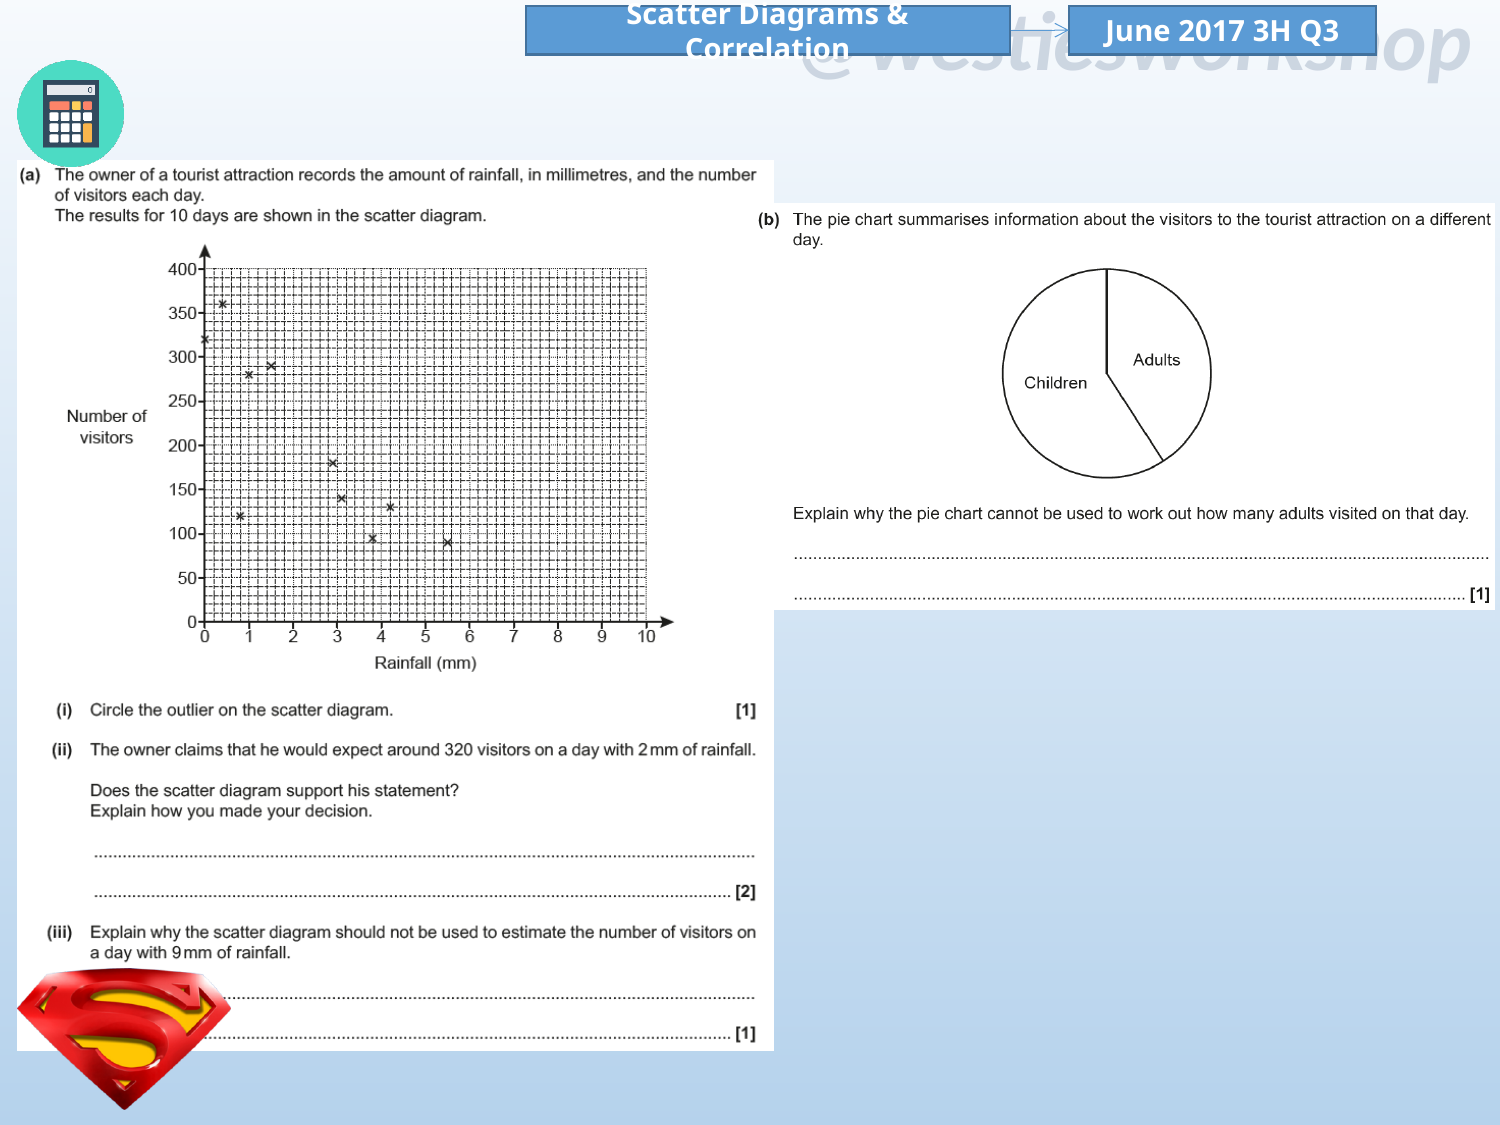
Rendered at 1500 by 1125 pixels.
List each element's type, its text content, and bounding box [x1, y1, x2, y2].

picture [17, 60, 1495, 1110]
text_box Scatter Diagrams & Correlation [525, 5, 1011, 56]
text_box June 2017 3H Q3 [1068, 5, 1377, 56]
